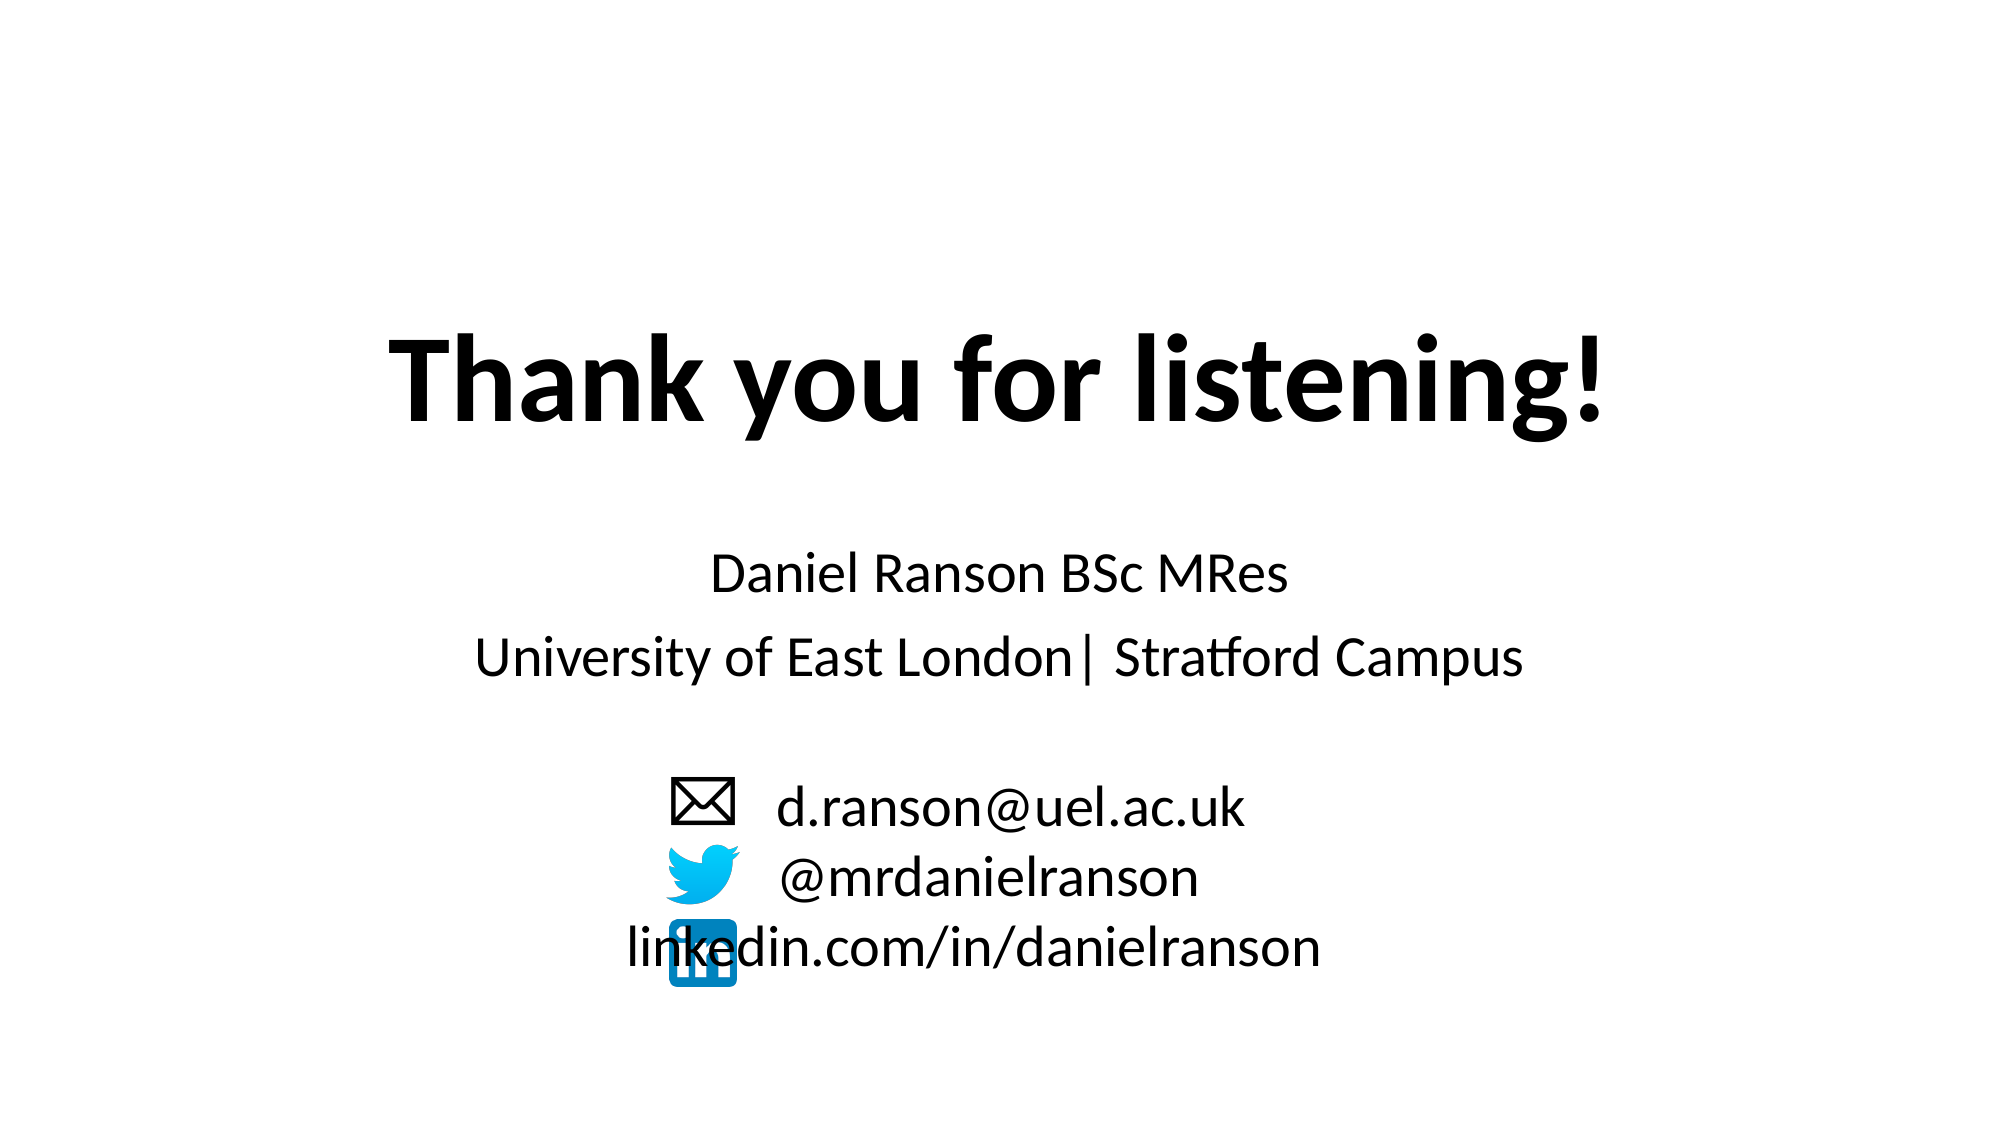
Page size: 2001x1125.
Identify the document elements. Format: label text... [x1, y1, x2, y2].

picture [693, 939, 733, 977]
picture [652, 750, 754, 917]
text_box Thank you for listening! [249, 64, 1750, 456]
subtitle Daniel Ranson BSc MRes University of East London| Stratford Campus [249, 535, 1750, 1036]
picture [669, 927, 690, 977]
text_box d.ranson@uel.ac.uk @mrdanielranson linkedin.com/in/danielranson [611, 760, 1638, 986]
